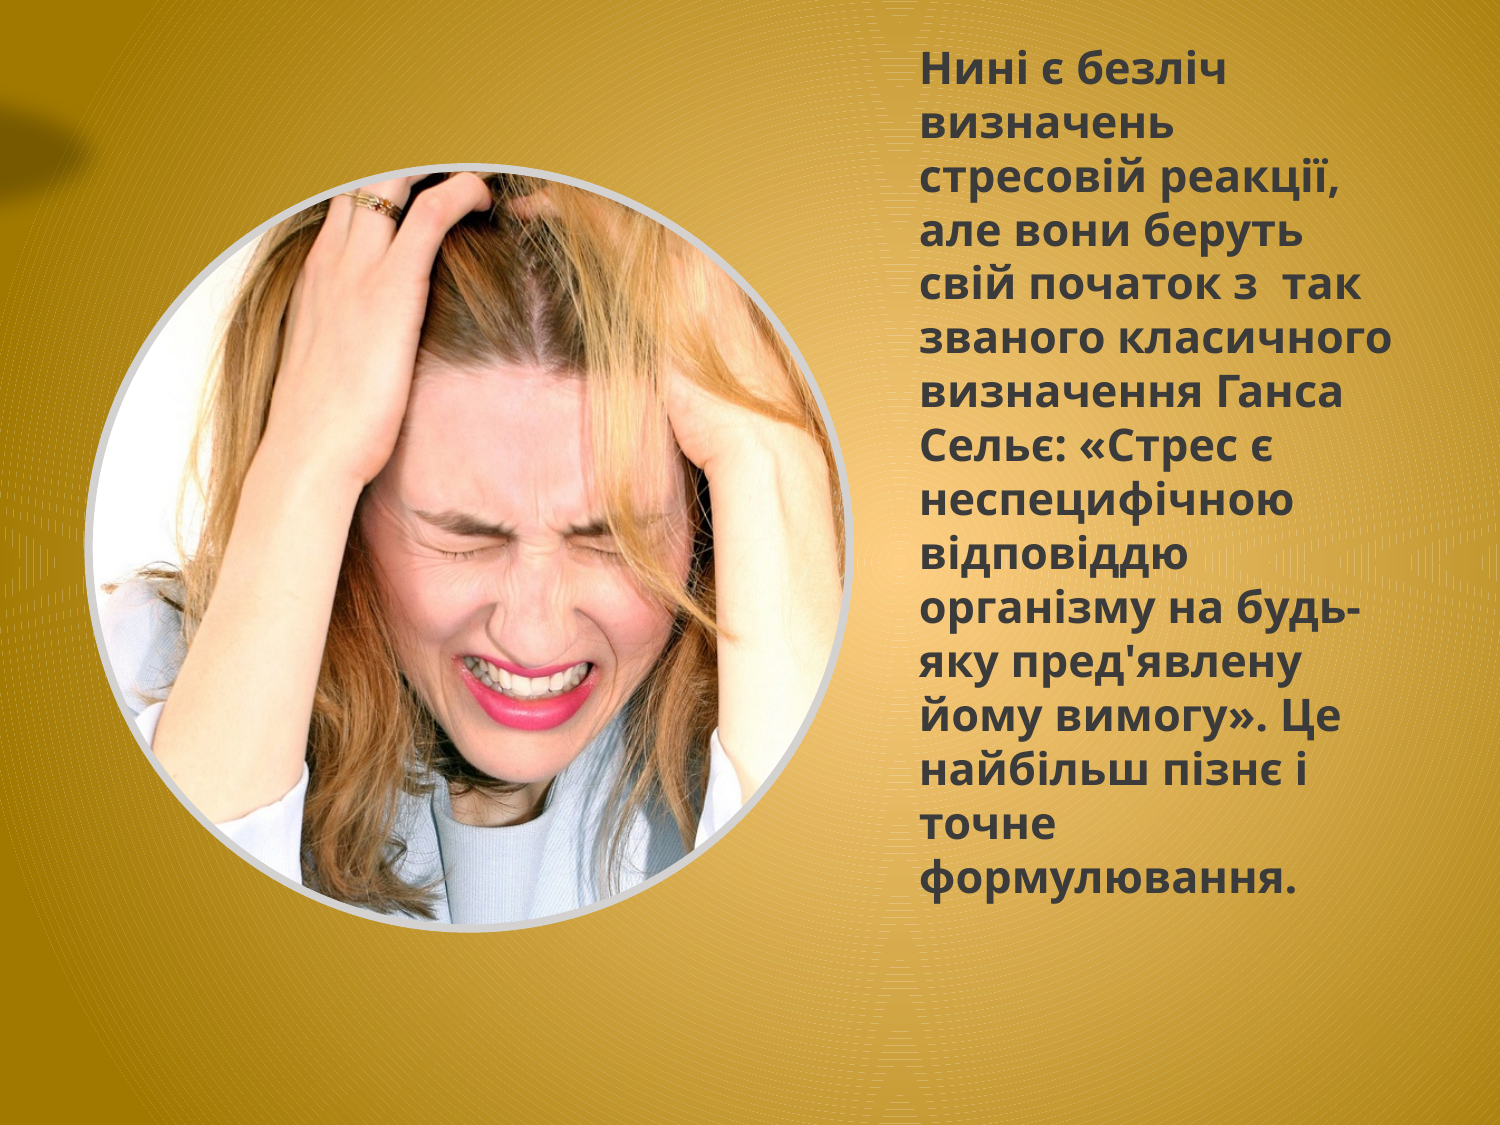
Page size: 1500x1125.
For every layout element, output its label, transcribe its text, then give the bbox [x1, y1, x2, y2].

title Нині є безліч визначень стресовій реакції, але вони беруть свій початок з так званого класичного визначення Ганса Сельє: «Стрес є неспецифічною відповіддю організму на будь-яку пред'явлену йому вимогу». Це найбільш пізнє і точне формулювання. [911, 19, 1413, 965]
picture [88, 167, 851, 929]
